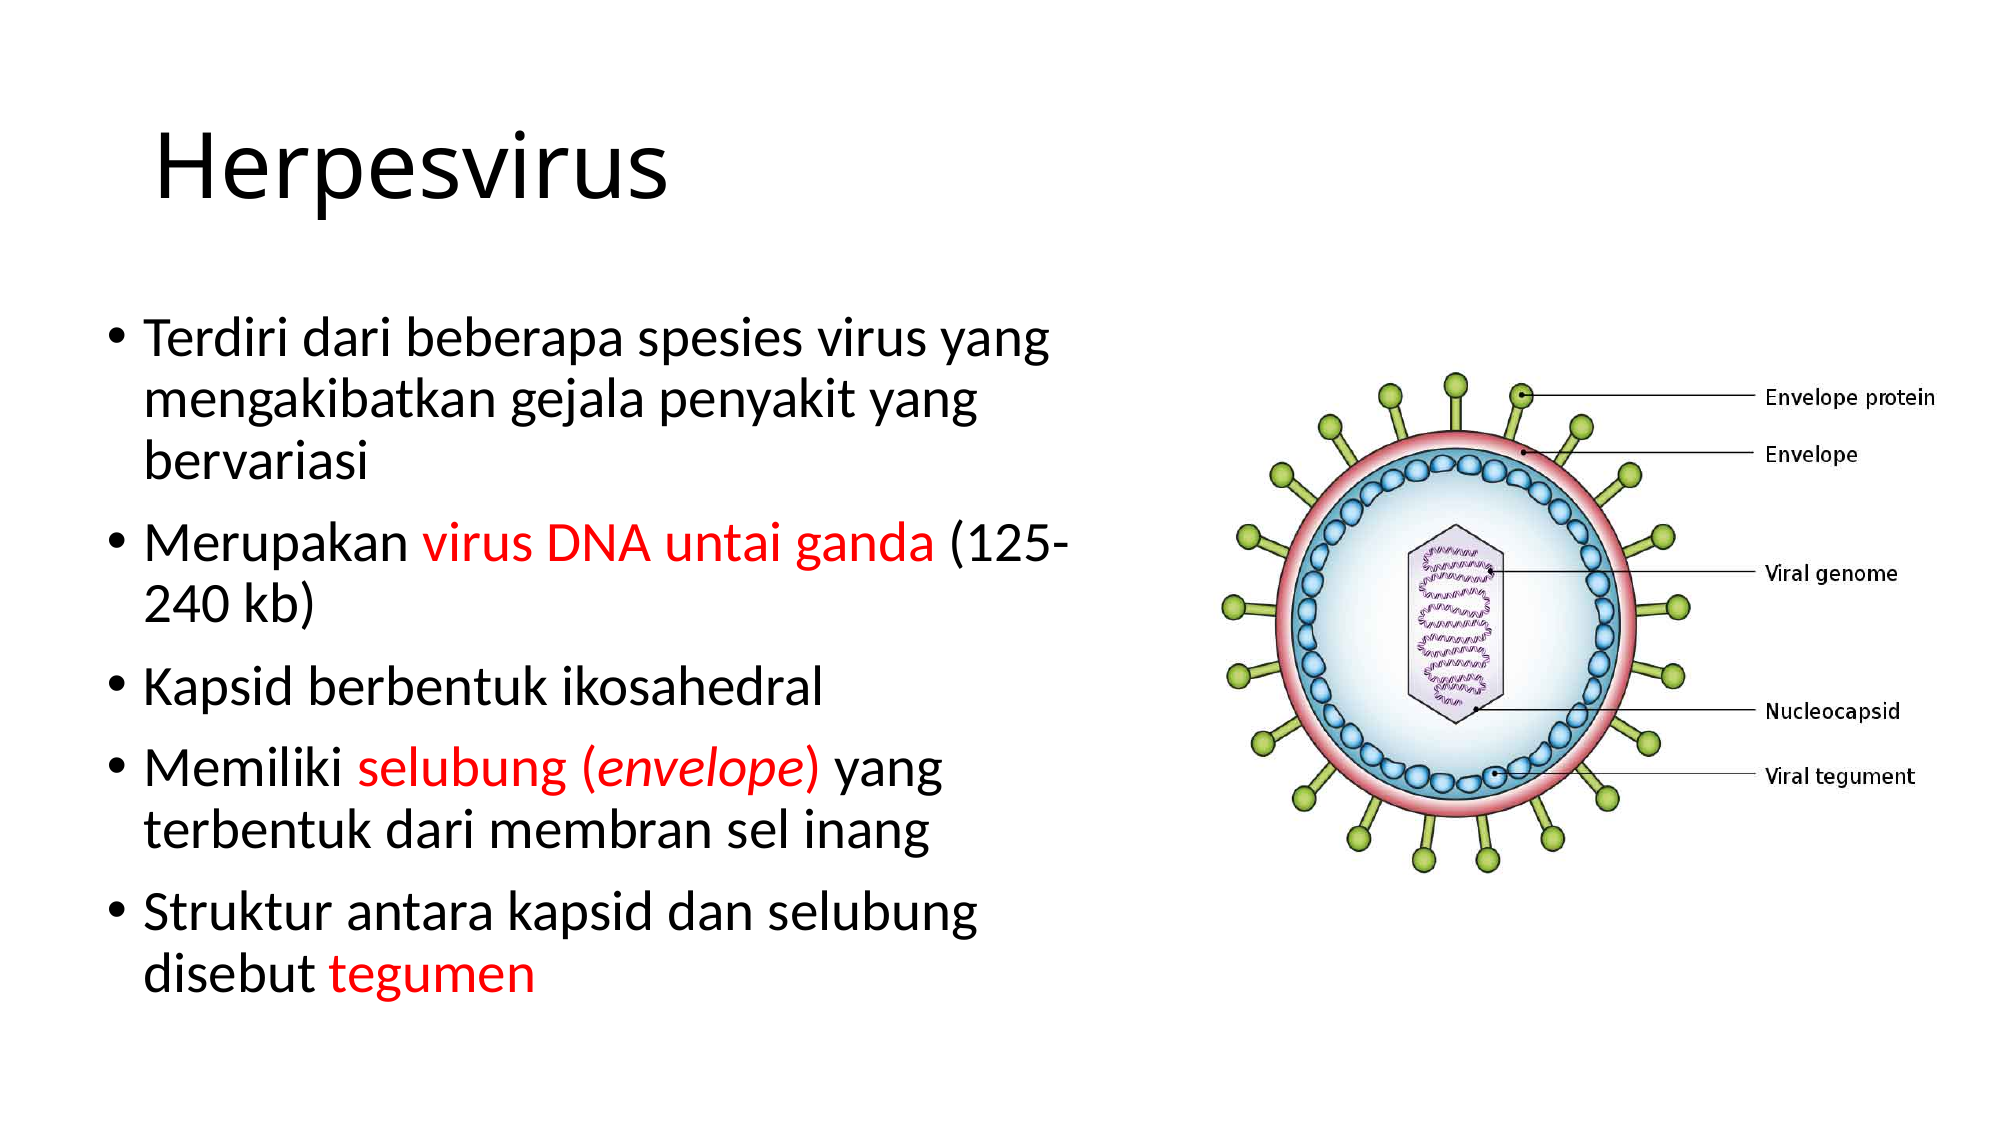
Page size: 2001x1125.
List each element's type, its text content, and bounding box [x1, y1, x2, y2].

list Terdiri dari beberapa spesies virus yang mengakibatkan gejala penyakit yang bervariasi Merupakan virus DNA untai ganda (125-240 kb) Kapsid berbentuk ikosahedral Memiliki selubung (envelope) yang terbentuk dari membran sel inang Struktur antara kapsid dan selubung disebut tegumen [91, 299, 1172, 1014]
picture [1188, 349, 1974, 896]
title Herpesvirus [137, 59, 1863, 278]
